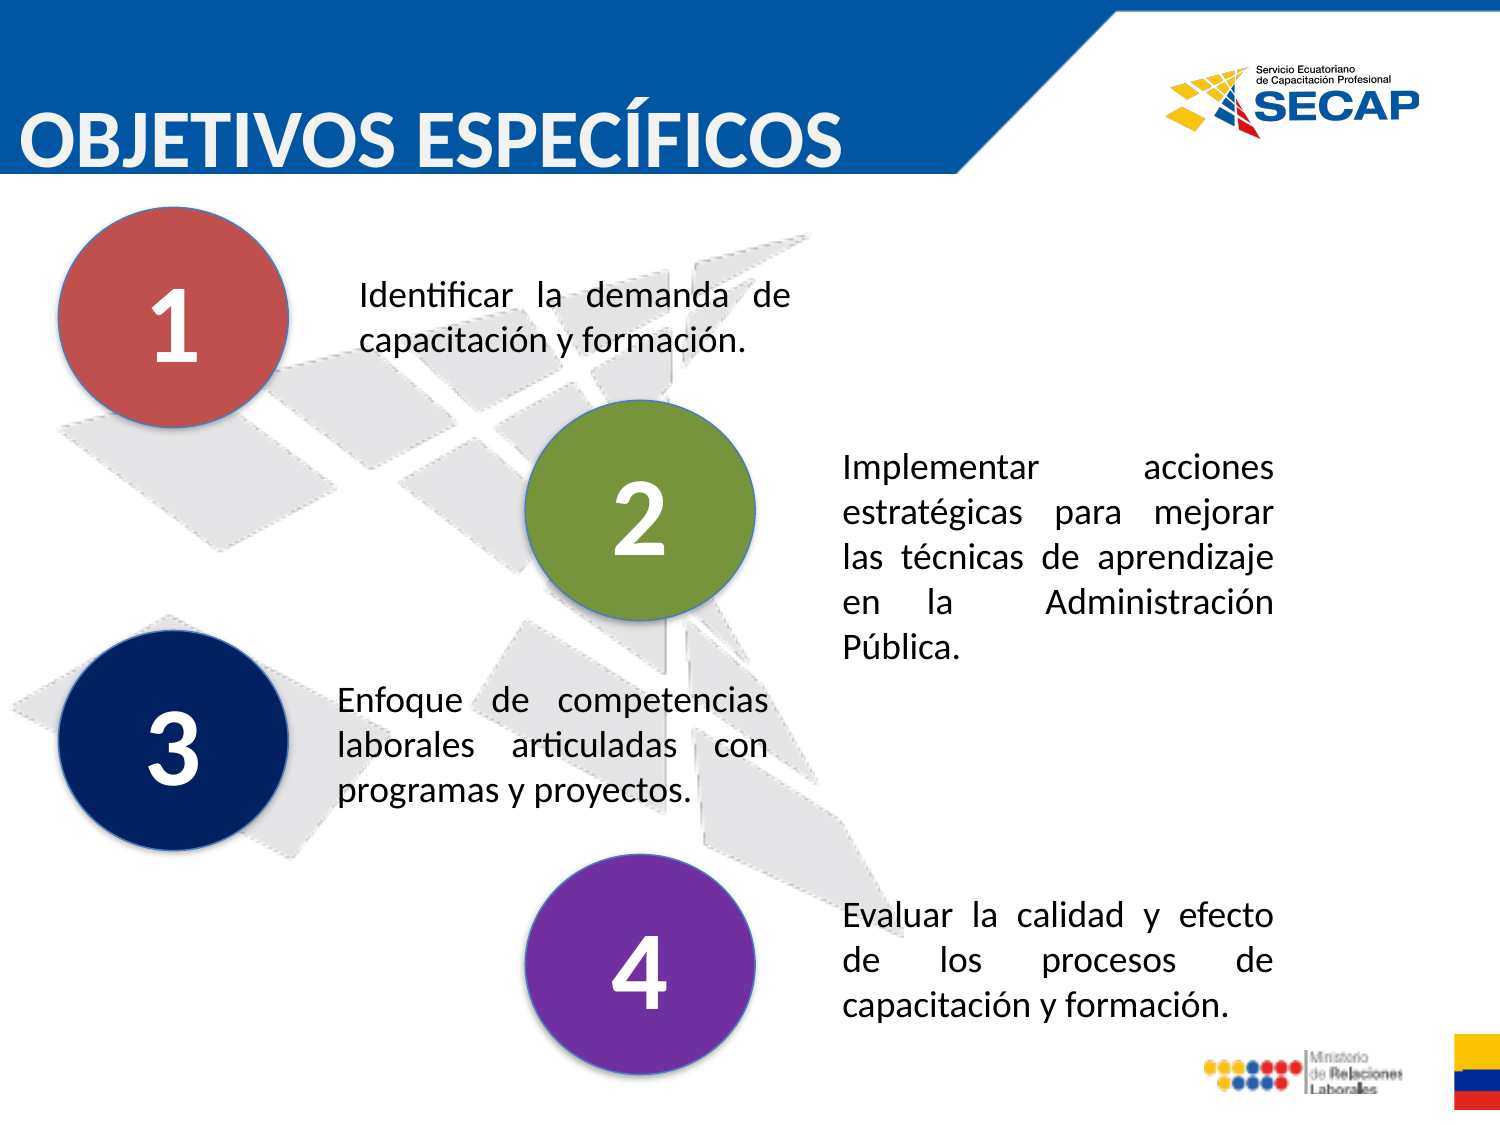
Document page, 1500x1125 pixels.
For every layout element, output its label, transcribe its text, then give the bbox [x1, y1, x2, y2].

text_box 4 [524, 949, 756, 1076]
picture [5, 231, 904, 941]
picture [1454, 1034, 1500, 1110]
picture [1203, 1050, 1403, 1094]
text_box Implementar acciones estratégicas para mejorar las técnicas de aprendizaje en la Administración Pública. [908, 434, 1290, 675]
text_box 1 [102, 206, 245, 230]
title OBJETIVOS ESPECÍFICOS [4, 76, 1355, 163]
text_box Evaluar la calidad y efecto de los procesos de capacitación y formación. [827, 882, 1290, 1033]
